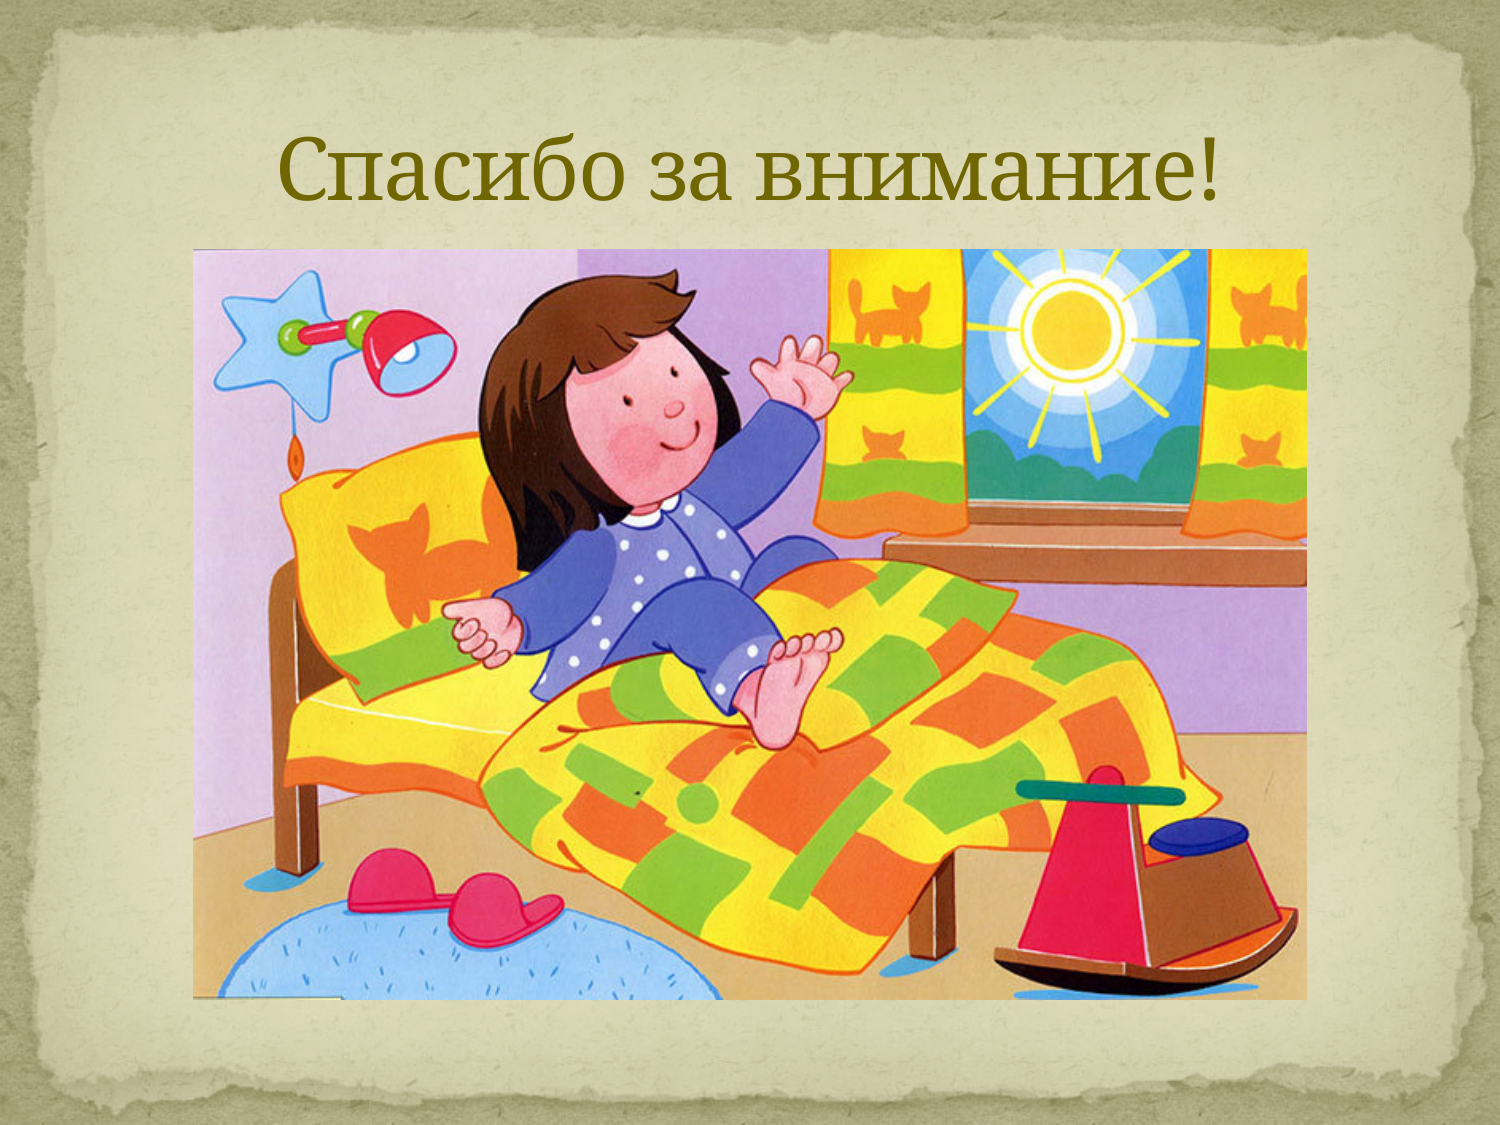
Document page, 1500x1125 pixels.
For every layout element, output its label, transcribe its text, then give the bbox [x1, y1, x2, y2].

title Спасибо за внимание! [74, 24, 1425, 225]
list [195, 251, 1306, 999]
